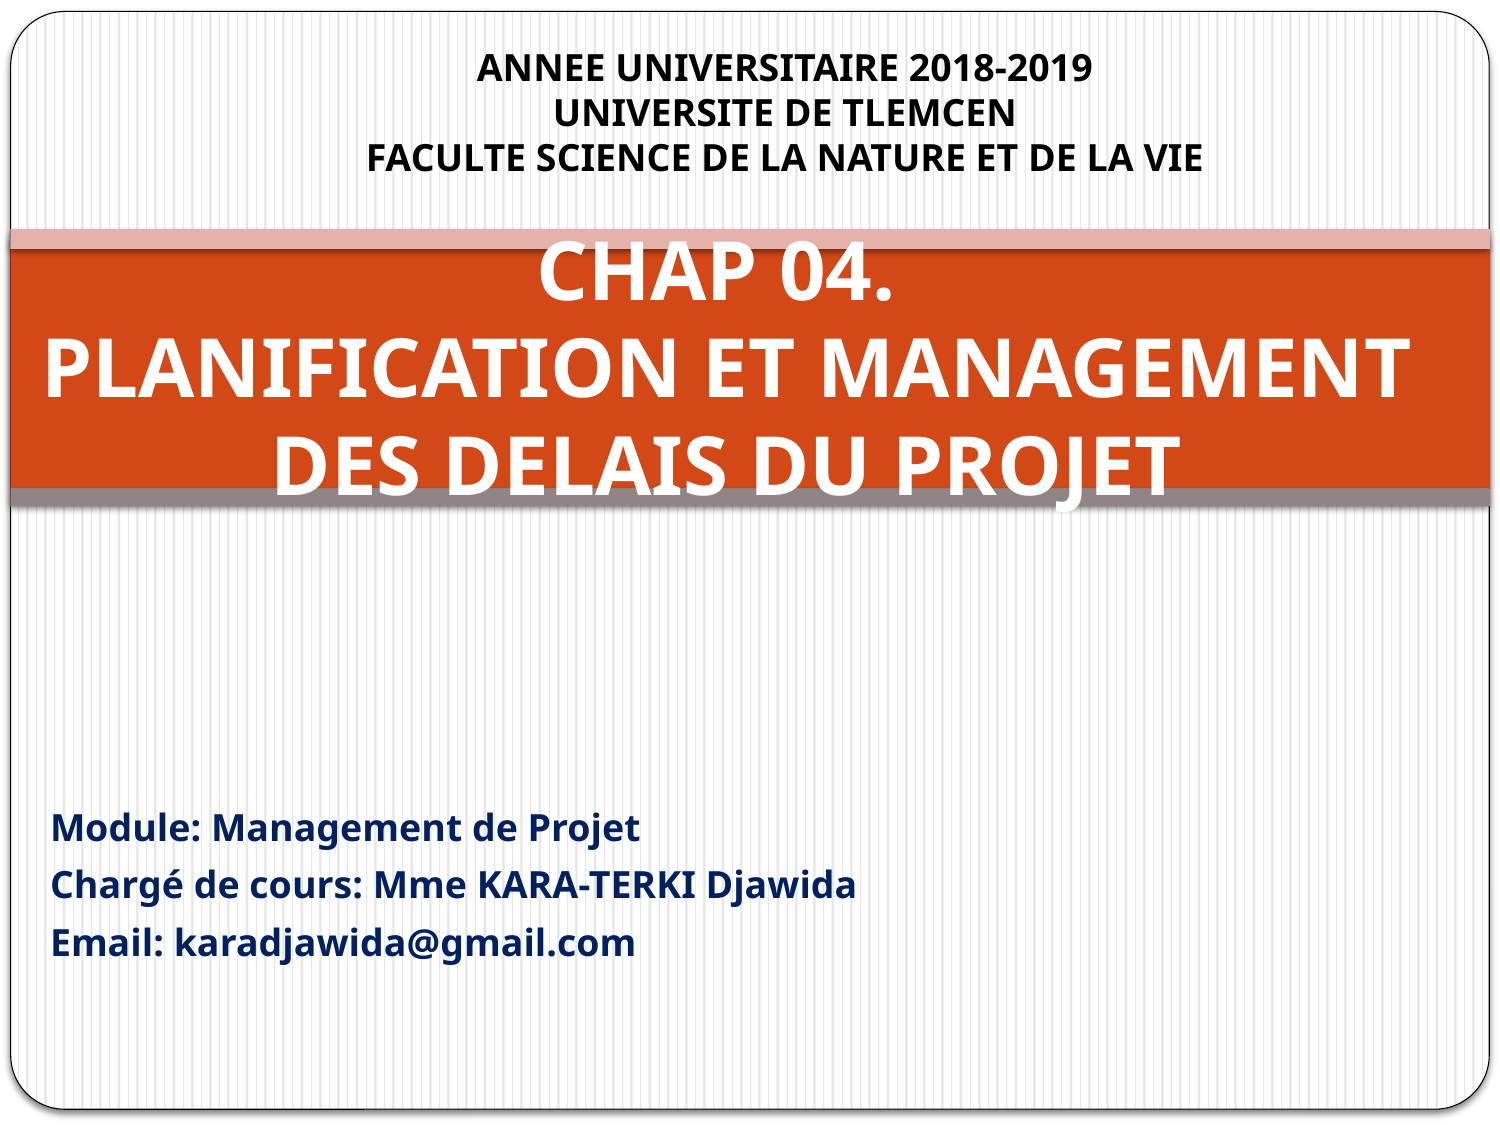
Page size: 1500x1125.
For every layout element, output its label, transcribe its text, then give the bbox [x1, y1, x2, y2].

title CHAP 04. PLANIFICATION ET MANAGEMENT DES DELAIS DU PROJET [0, 210, 1454, 528]
subtitle Module: Management de Projet Chargé de cours: Mme KARA-TERKI Djawida Email: karadjawida@gmail.com [35, 796, 1238, 978]
text_box ANNEE UNIVERSITAIRE 2018-2019 UNIVERSITE DE TLEMCEN FACULTE SCIENCE DE LA NATURE ET DE LA VIE [175, 34, 1395, 188]
